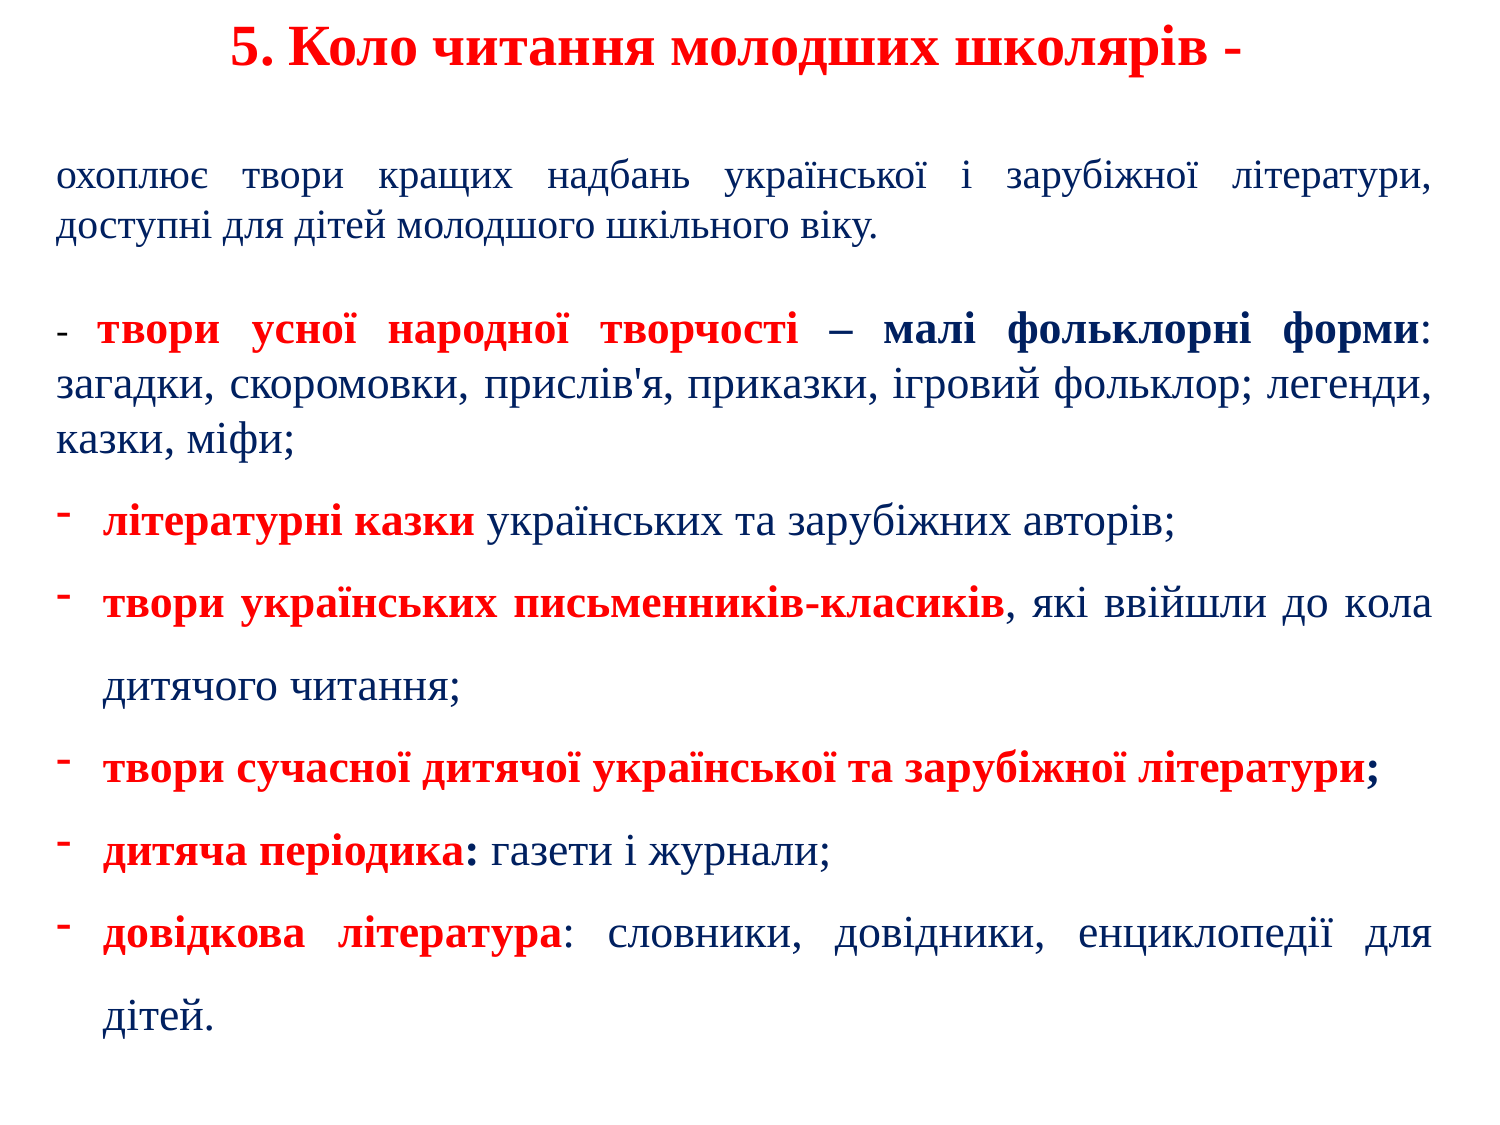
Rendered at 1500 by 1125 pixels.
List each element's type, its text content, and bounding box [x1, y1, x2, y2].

text_box 5. Коло читання молодших школярів - охоплює твори кращих надбань української і зарубіжної літератури, доступні для дітей молодшого шкільного віку. - твори усної народної творчості – малі фольклорні форми: загадки, скоромовки, прислів'я, приказки, ігровий фольклор; легенди, казки, міфи; літературні казки українських та зарубіжних авторів; твори українських письменників-класиків, які ввійшли до кола дитячого читання; твори сучасної дитячої української та зарубіжної літератури; дитяча періодика: газети і журнали; довідкова література: словники, довідники, енциклопедії для дітей. [41, 0, 1447, 1125]
